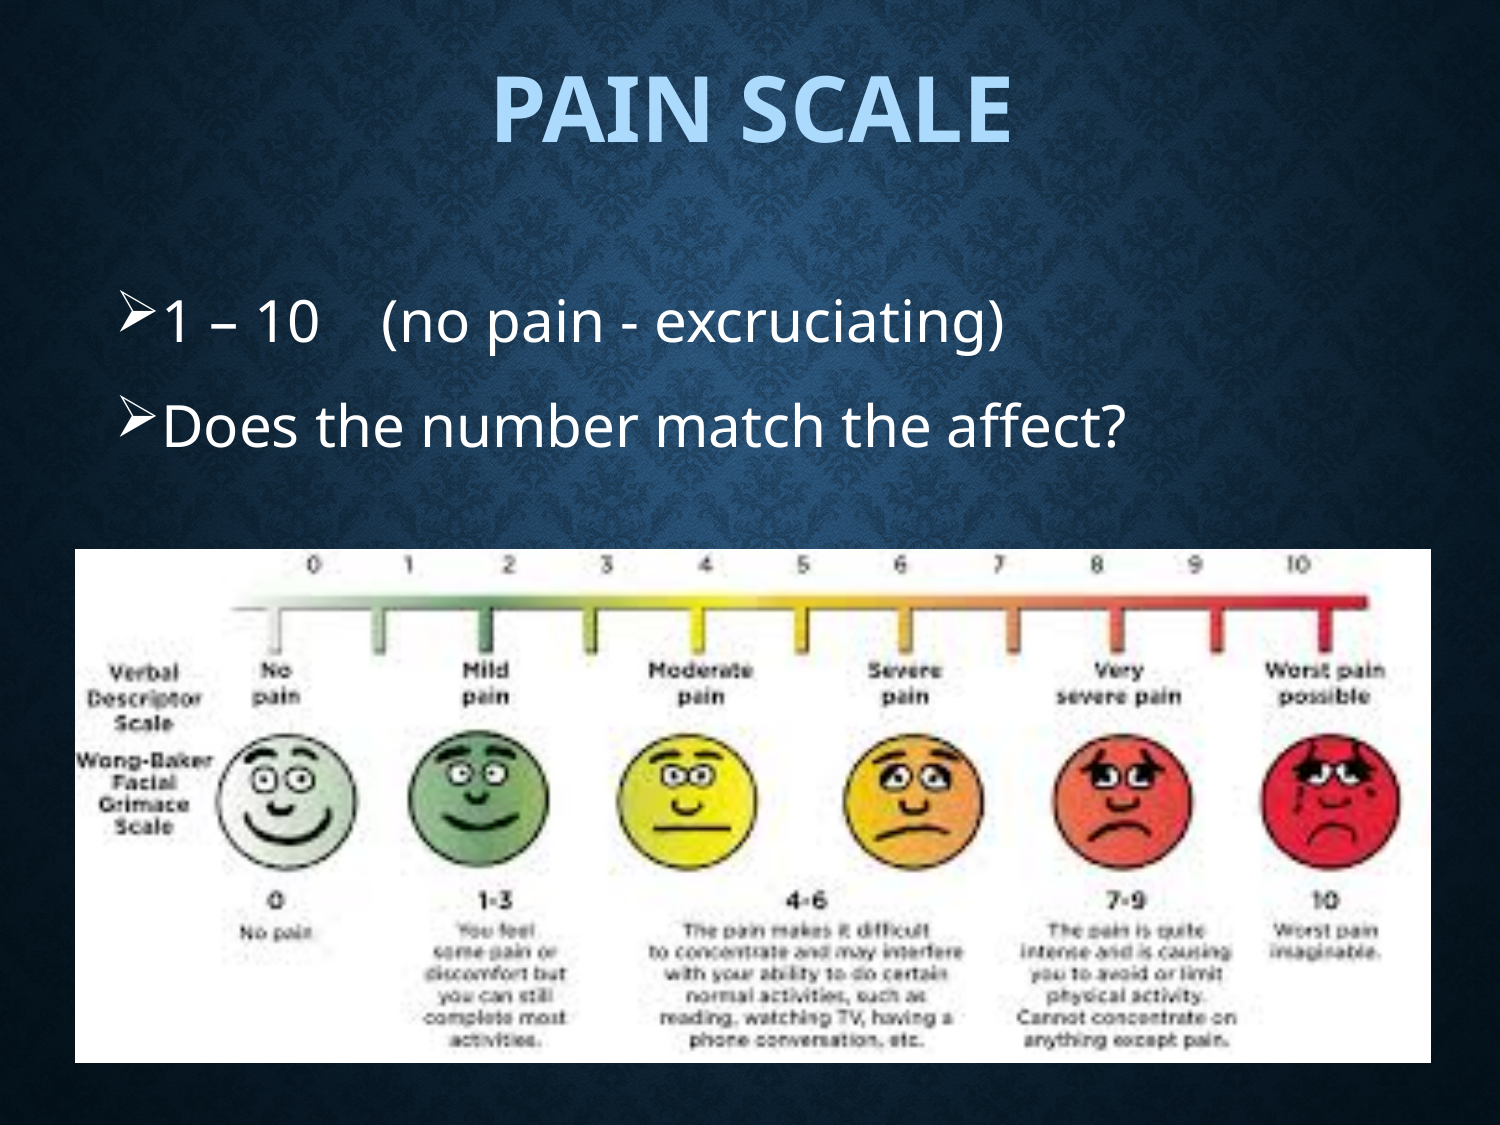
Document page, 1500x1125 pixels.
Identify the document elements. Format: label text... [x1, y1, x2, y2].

list 1 – 10 (no pain - excruciating) Does the number match the affect? [99, 262, 1338, 475]
picture [74, 549, 1431, 1063]
title Pain Scale [75, 37, 1431, 188]
